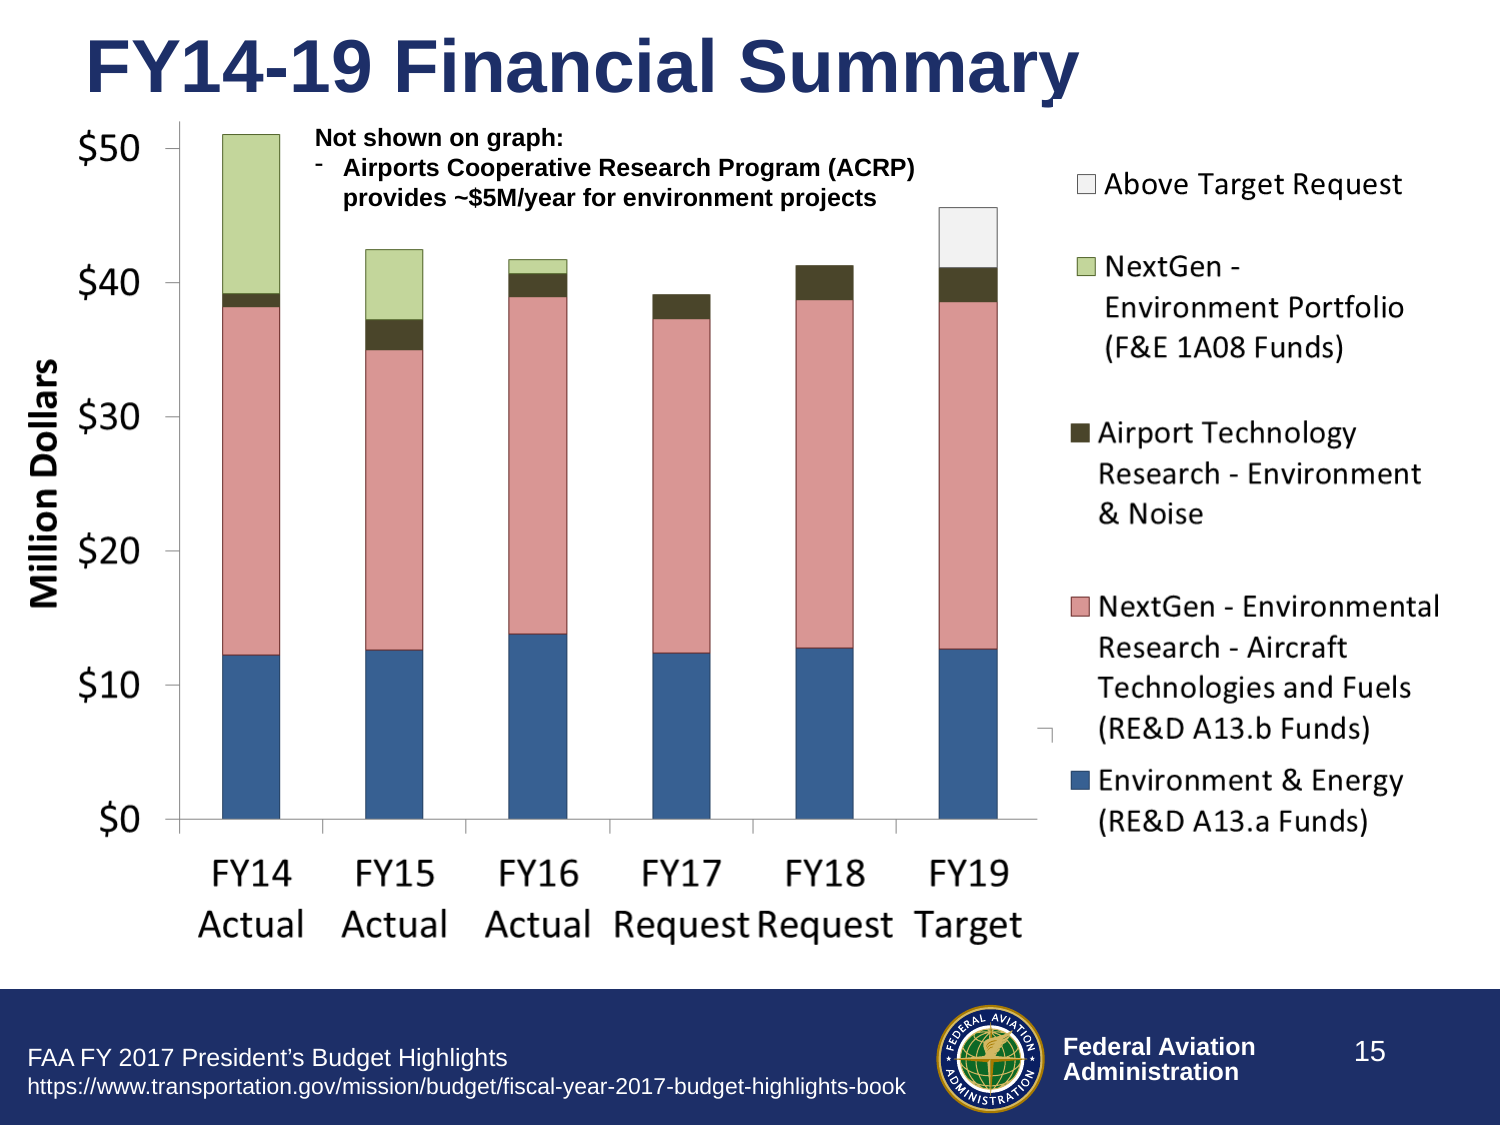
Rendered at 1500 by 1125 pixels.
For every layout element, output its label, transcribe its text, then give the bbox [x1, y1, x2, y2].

text_box FAA FY 2017 President’s Budget Highlights https://www.transportation.gov/mission/budget/fiscal-year-2017-budget-highlights-book [12, 1034, 943, 1107]
slide_number 15 [1088, 1025, 1402, 1100]
title FY14-19 Financial Summary [70, 12, 1461, 113]
picture [12, 91, 1444, 976]
picture [1052, 99, 1451, 370]
